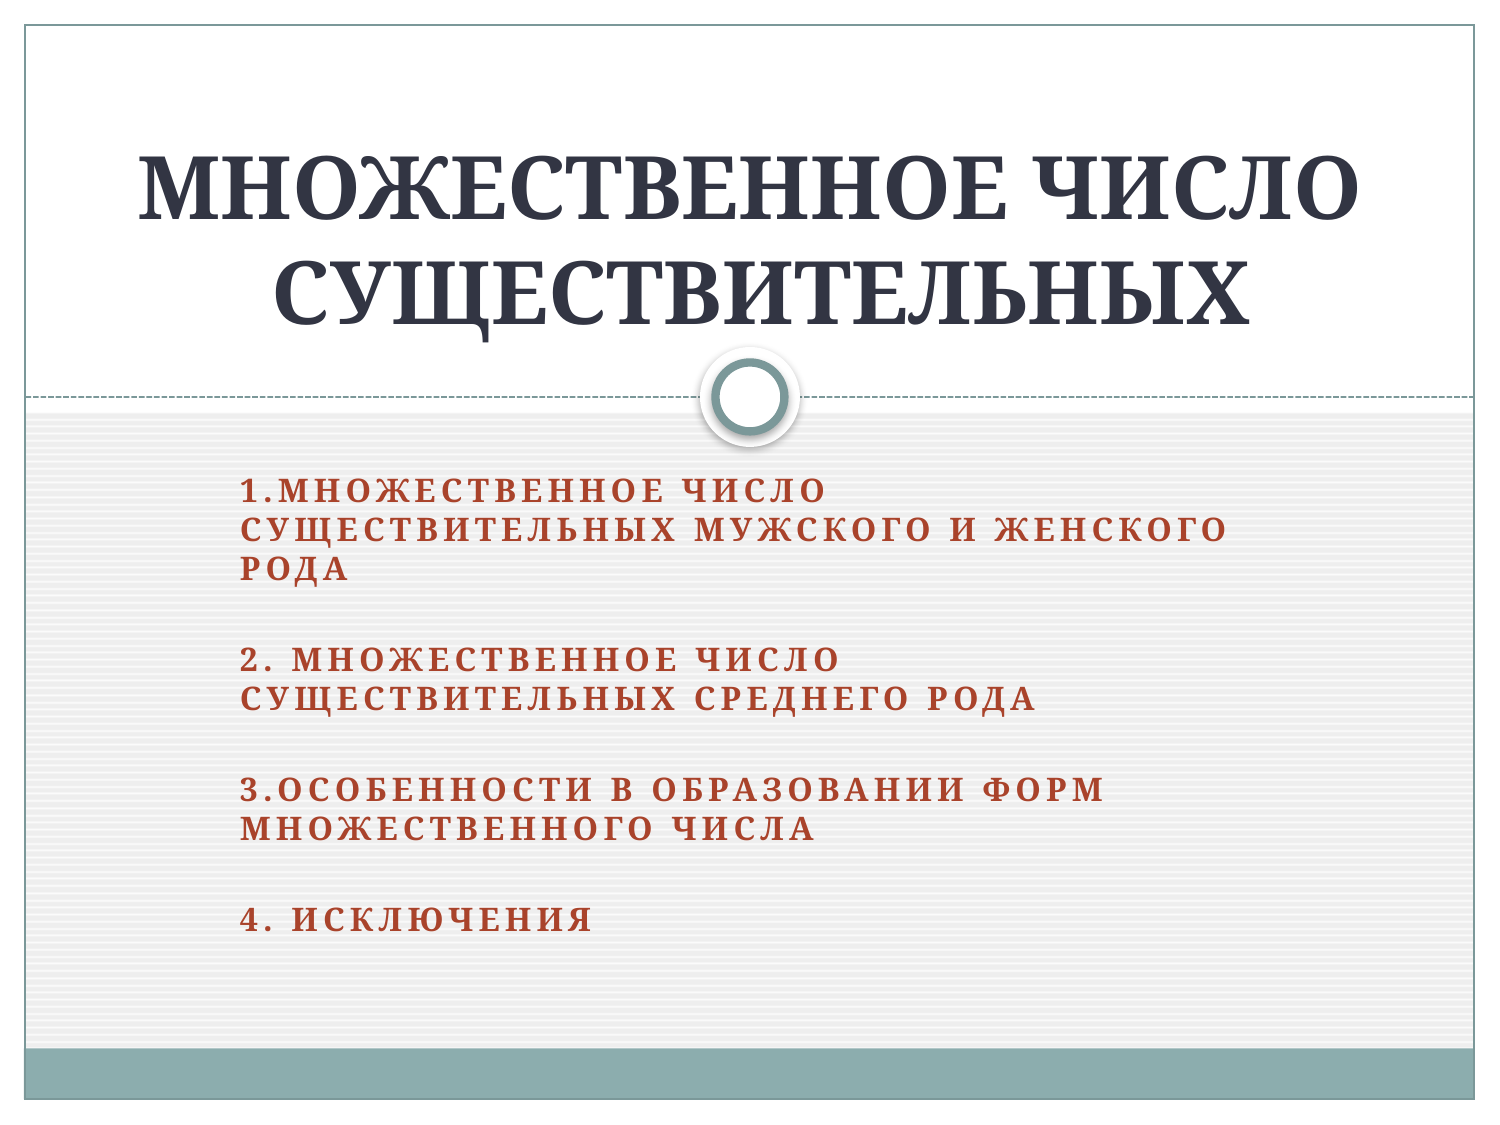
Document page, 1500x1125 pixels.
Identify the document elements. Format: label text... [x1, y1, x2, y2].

title МНОЖЕСТВЕННОЕ ЧИСЛО СУЩЕСТВИТЕЛЬНЫХ [112, 62, 1388, 350]
subtitle 1.МНОЖЕСТВЕННОЕ ЧИСЛО СУЩЕСТВИТЕЛЬНЫХ МУЖСКОГО И ЖЕНСКОГО РОДА 2. Множественное число существительных среднего рода 3.Особенности в образовании форм множественного числа 4. исключения [225, 462, 1275, 950]
